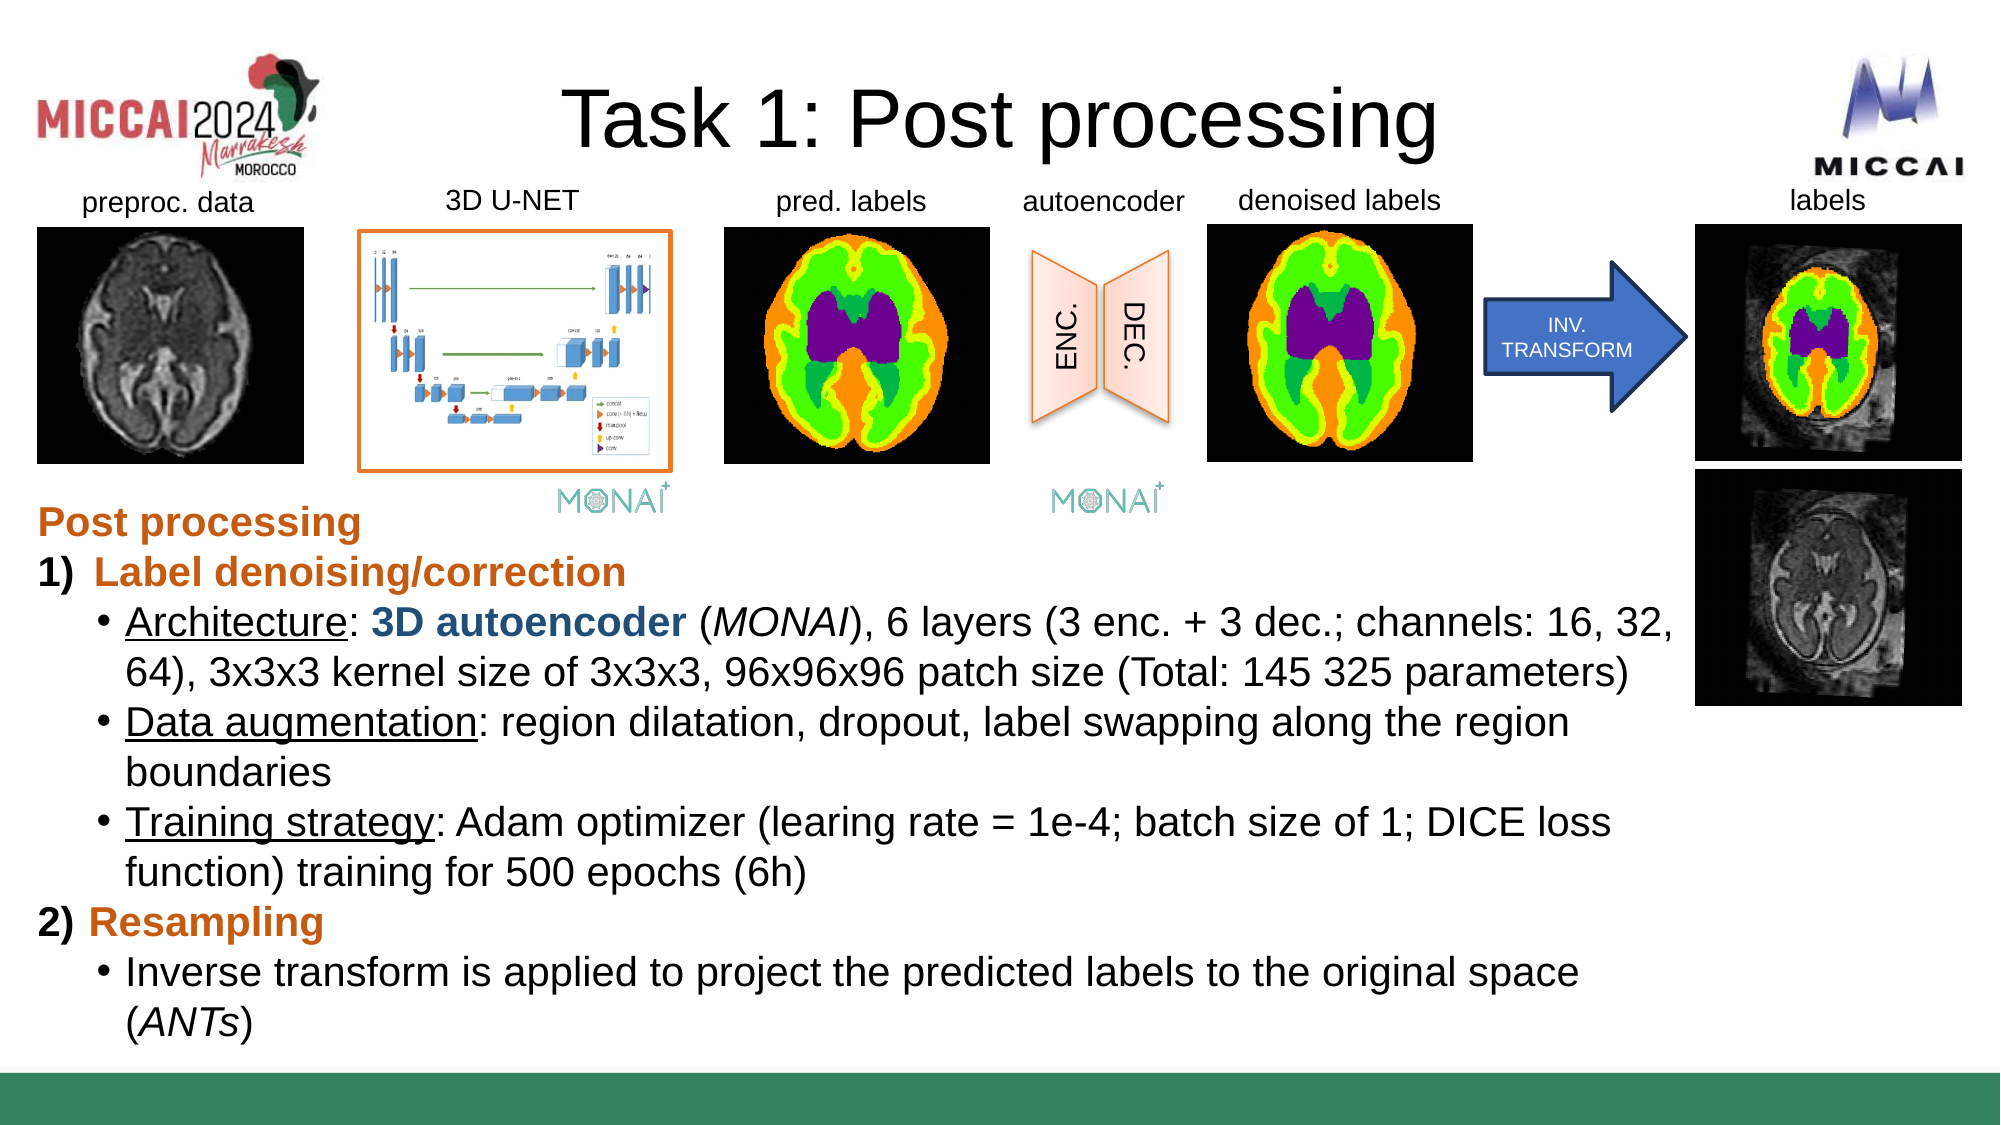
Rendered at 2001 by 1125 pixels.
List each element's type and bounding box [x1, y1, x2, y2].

text_box [1695, 173, 1962, 706]
text_box [37, 175, 304, 464]
picture [0, 0, 2000, 1125]
text_box [973, 174, 1235, 423]
text_box [720, 174, 990, 465]
text_box [1206, 173, 1474, 462]
